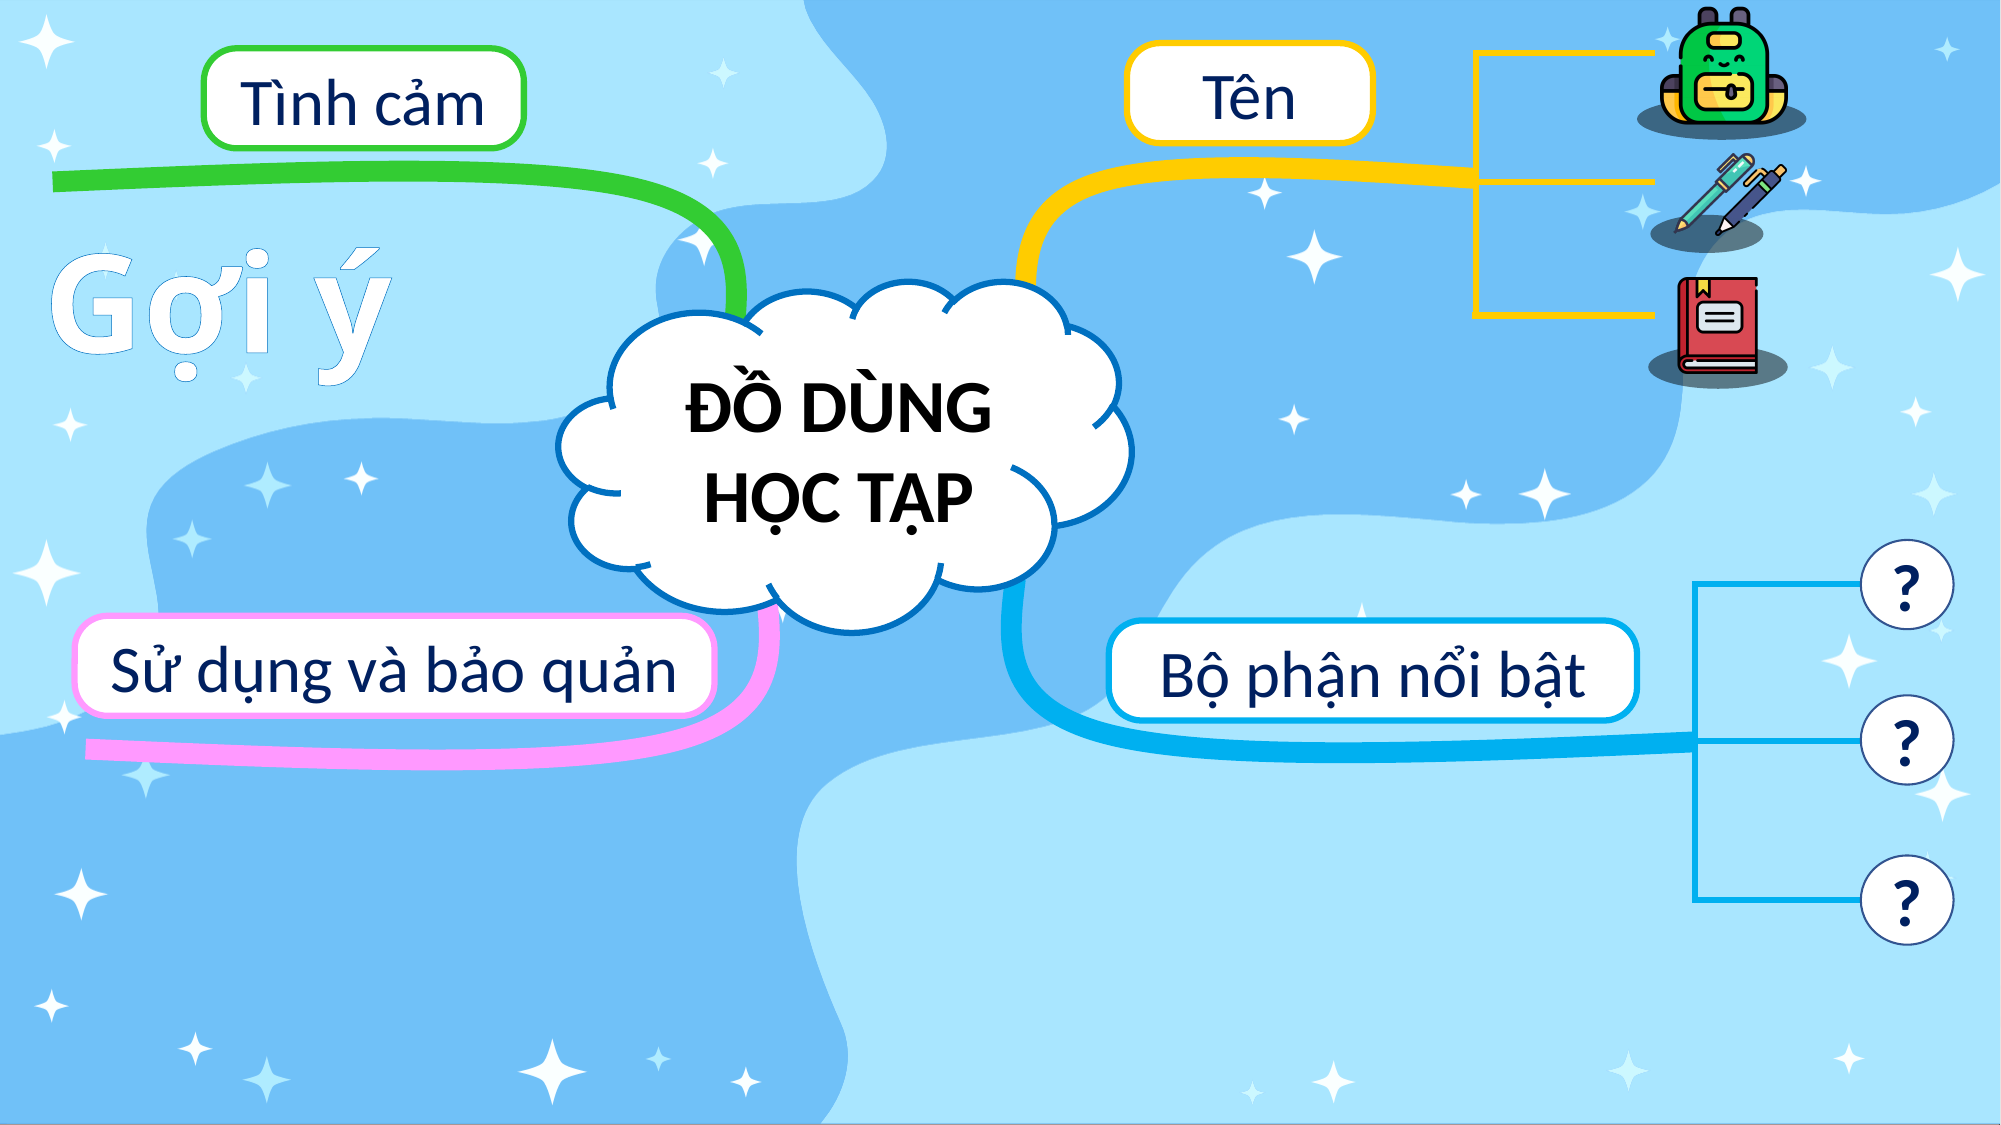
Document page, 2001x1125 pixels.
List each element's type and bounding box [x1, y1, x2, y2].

picture [0, 0, 2001, 1125]
text_box [1673, 153, 1787, 236]
